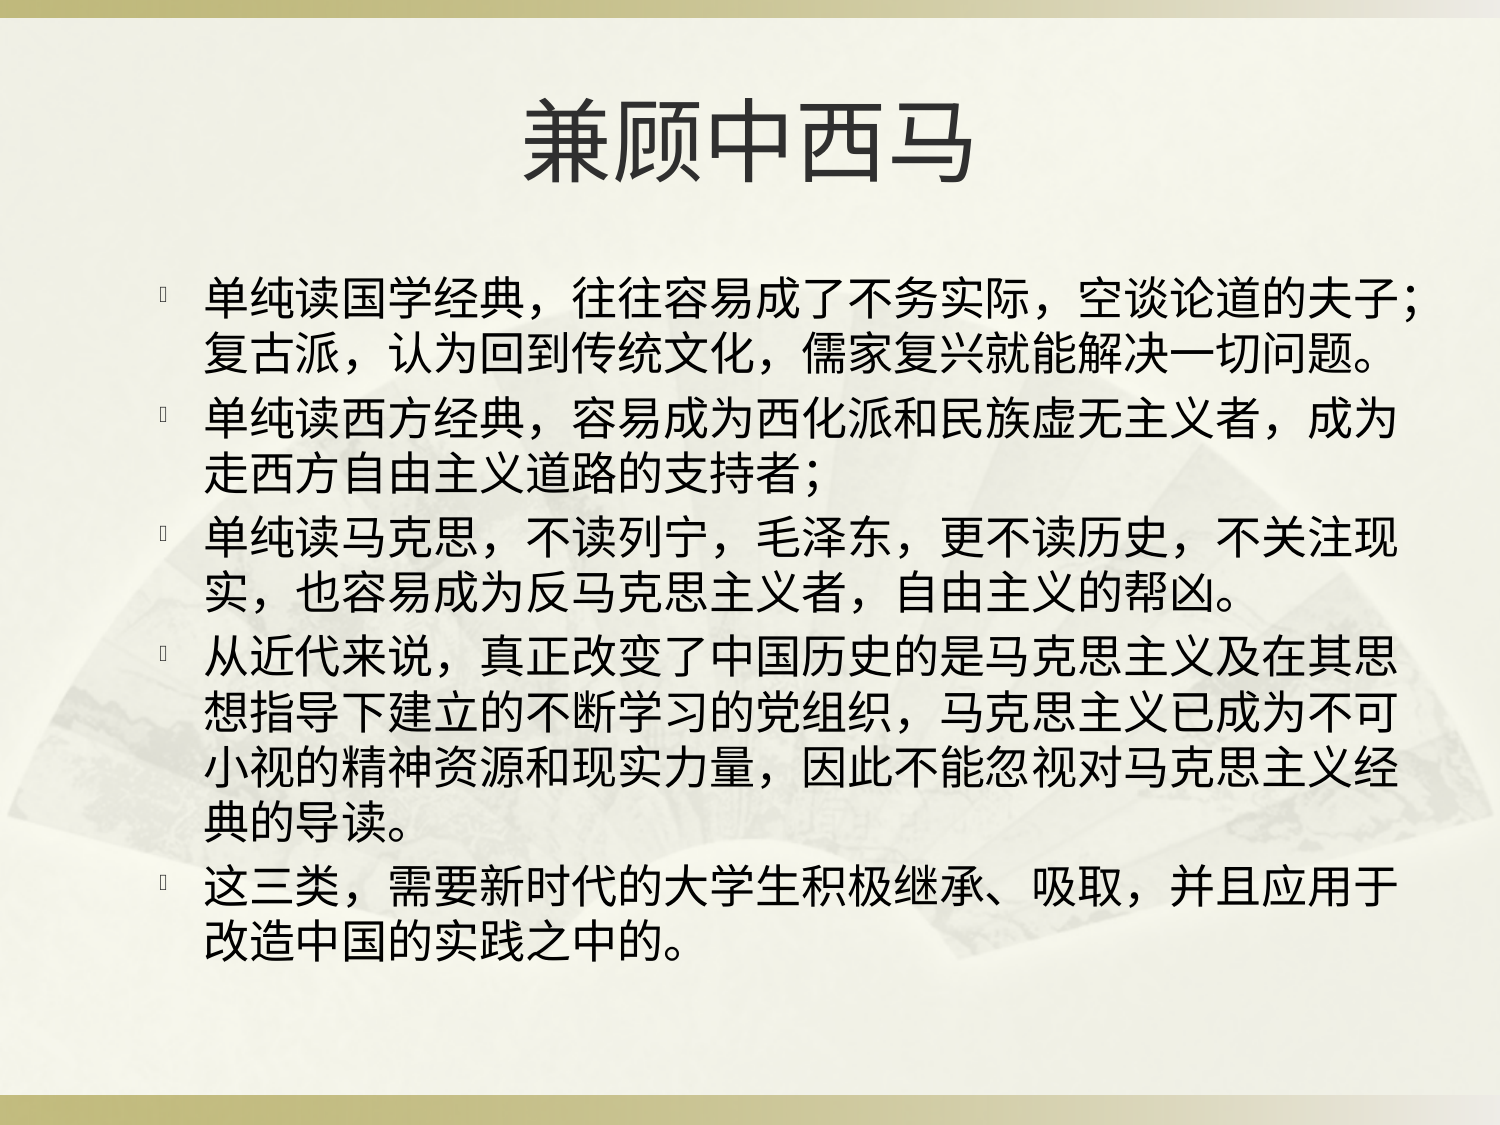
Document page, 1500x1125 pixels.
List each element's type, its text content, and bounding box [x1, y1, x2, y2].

list 单纯读国学经典，往往容易成了不务实际，空谈论道的夫子；复古派，认为回到传统文化，儒家复兴就能解决一切问题。 单纯读西方经典，容易成为西化派和民族虚无主义者，成为走西方自由主义道路的支持者； 单纯读马克思，不读列宁，毛泽东，更不读历史，不关注现实，也容易成为反马克思主义者，自由主义的帮凶。 从近代来说，真正改变了中国历史的是马克思主义及在其思想指导下建立的不断学习的党组织，马克思主义已成为不可小视的精神资源和现实力量，因此不能忽视对马克思主义经典的导读。 这三类，需要新时代的大学生积极继承、吸取，并且应用于改造中国的实践之中的。 [75, 262, 1425, 1032]
title 兼顾中西马 [75, 45, 1425, 233]
